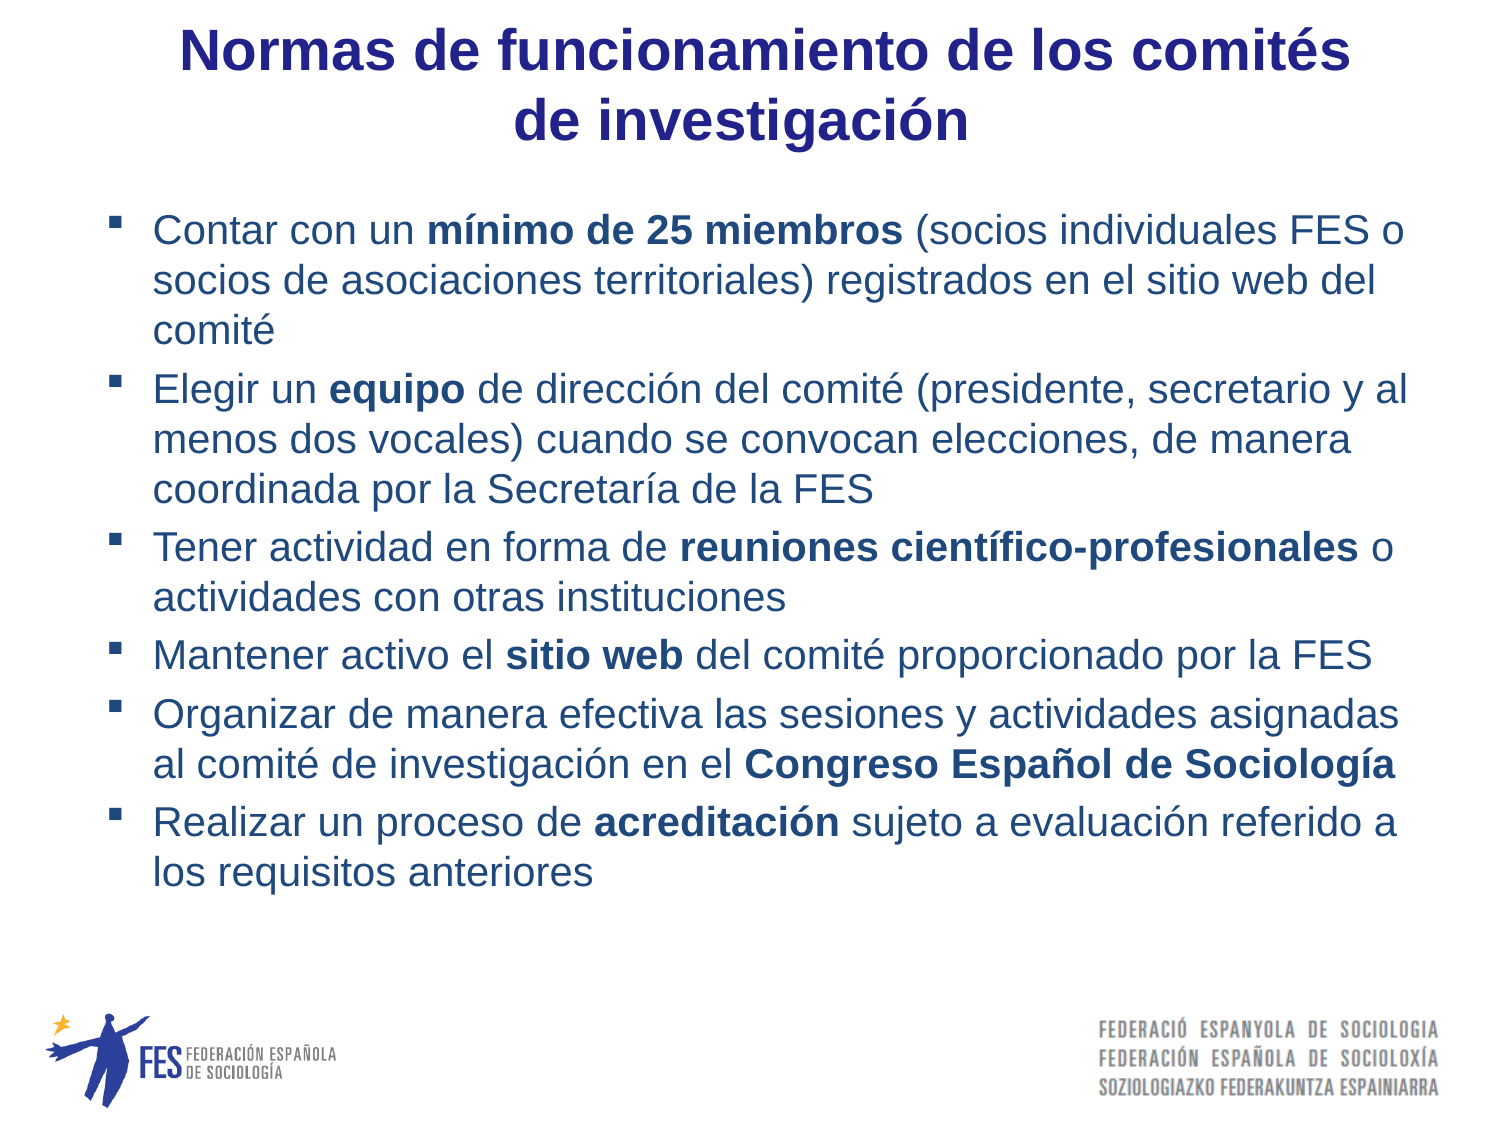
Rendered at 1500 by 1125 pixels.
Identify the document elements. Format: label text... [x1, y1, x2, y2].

subtitle Contar con un mínimo de 25 miembros (socios individuales FES o socios de asociaciones territoriales) registrados en el sitio web del comité Elegir un equipo de dirección del comité (presidente, secretario y al menos dos vocales) cuando se convocan elecciones, de manera coordinada por la Secretaría de la FES Tener actividad en forma de reuniones científico-profesionales o actividades con otras instituciones Mantener activo el sitio web del comité proporcionado por la FES Organizar de manera efectiva las sesiones y actividades asignadas al comité de investigación en el Congreso Español de Sociología Realizar un proceso de acreditación sujeto a evaluación referido a los requisitos anteriores [90, 195, 1437, 903]
title Normas de funcionamiento de los comités de investigación [112, 17, 1388, 147]
picture [37, 1005, 369, 1116]
picture [1091, 1005, 1459, 1110]
